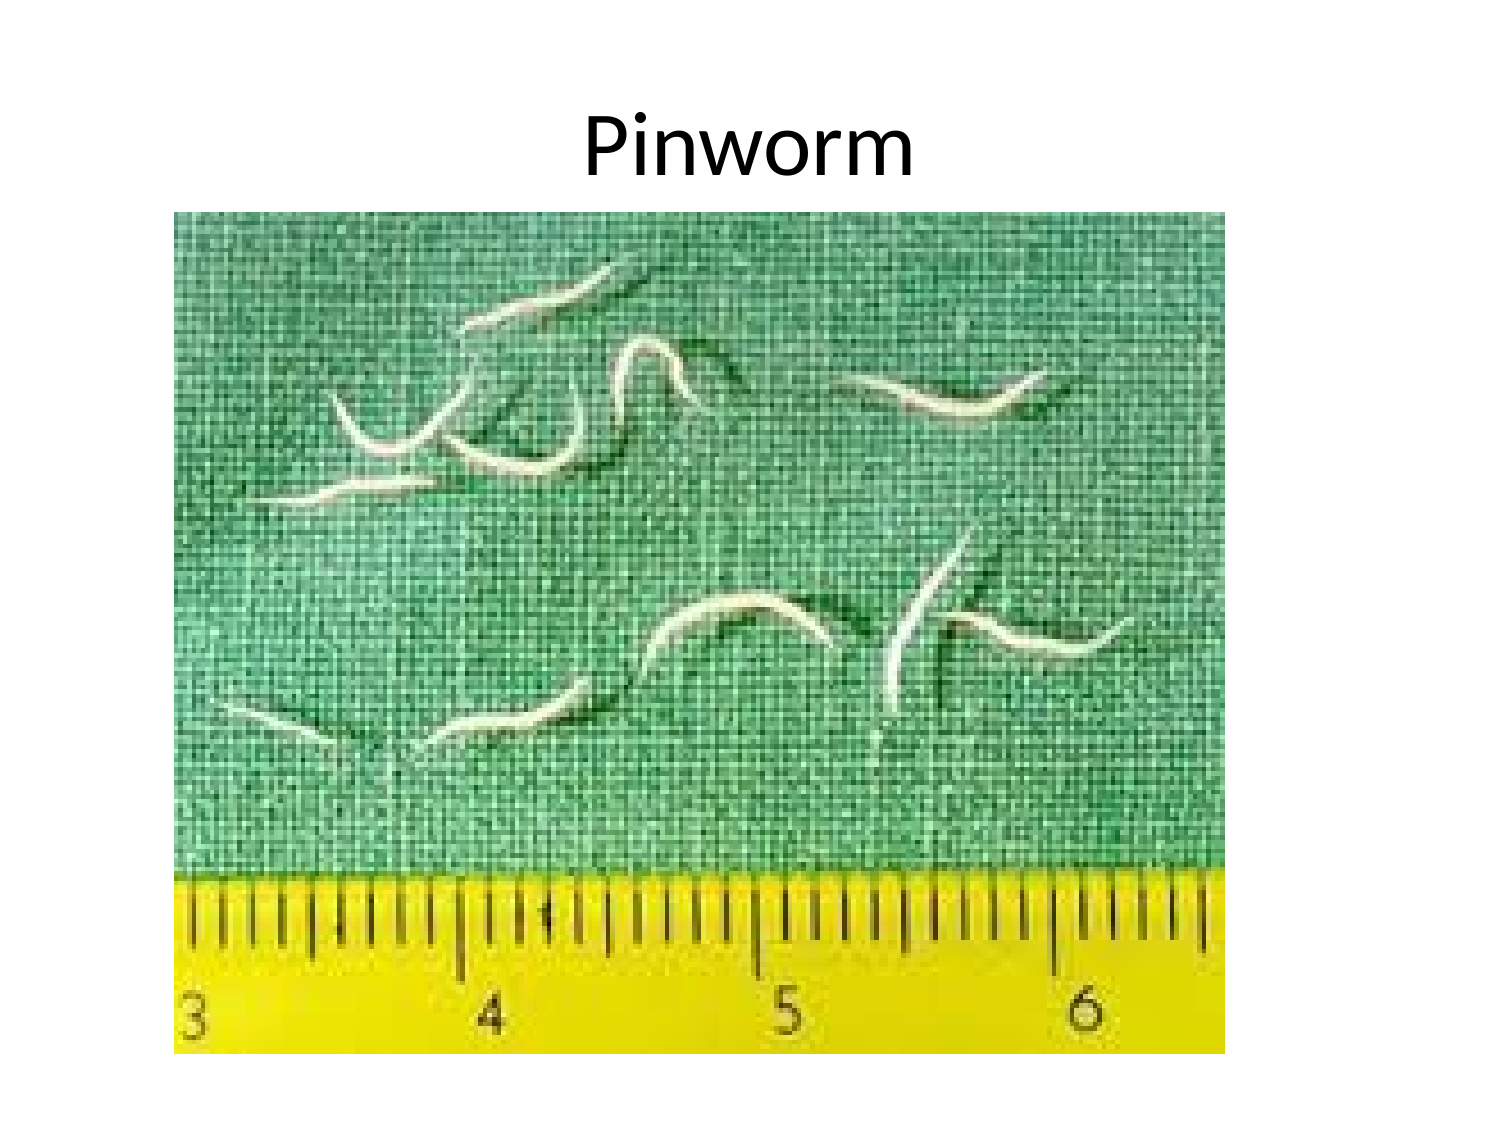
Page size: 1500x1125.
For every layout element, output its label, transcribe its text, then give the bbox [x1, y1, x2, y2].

title Pinworm [75, 45, 1425, 233]
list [174, 212, 1226, 1054]
